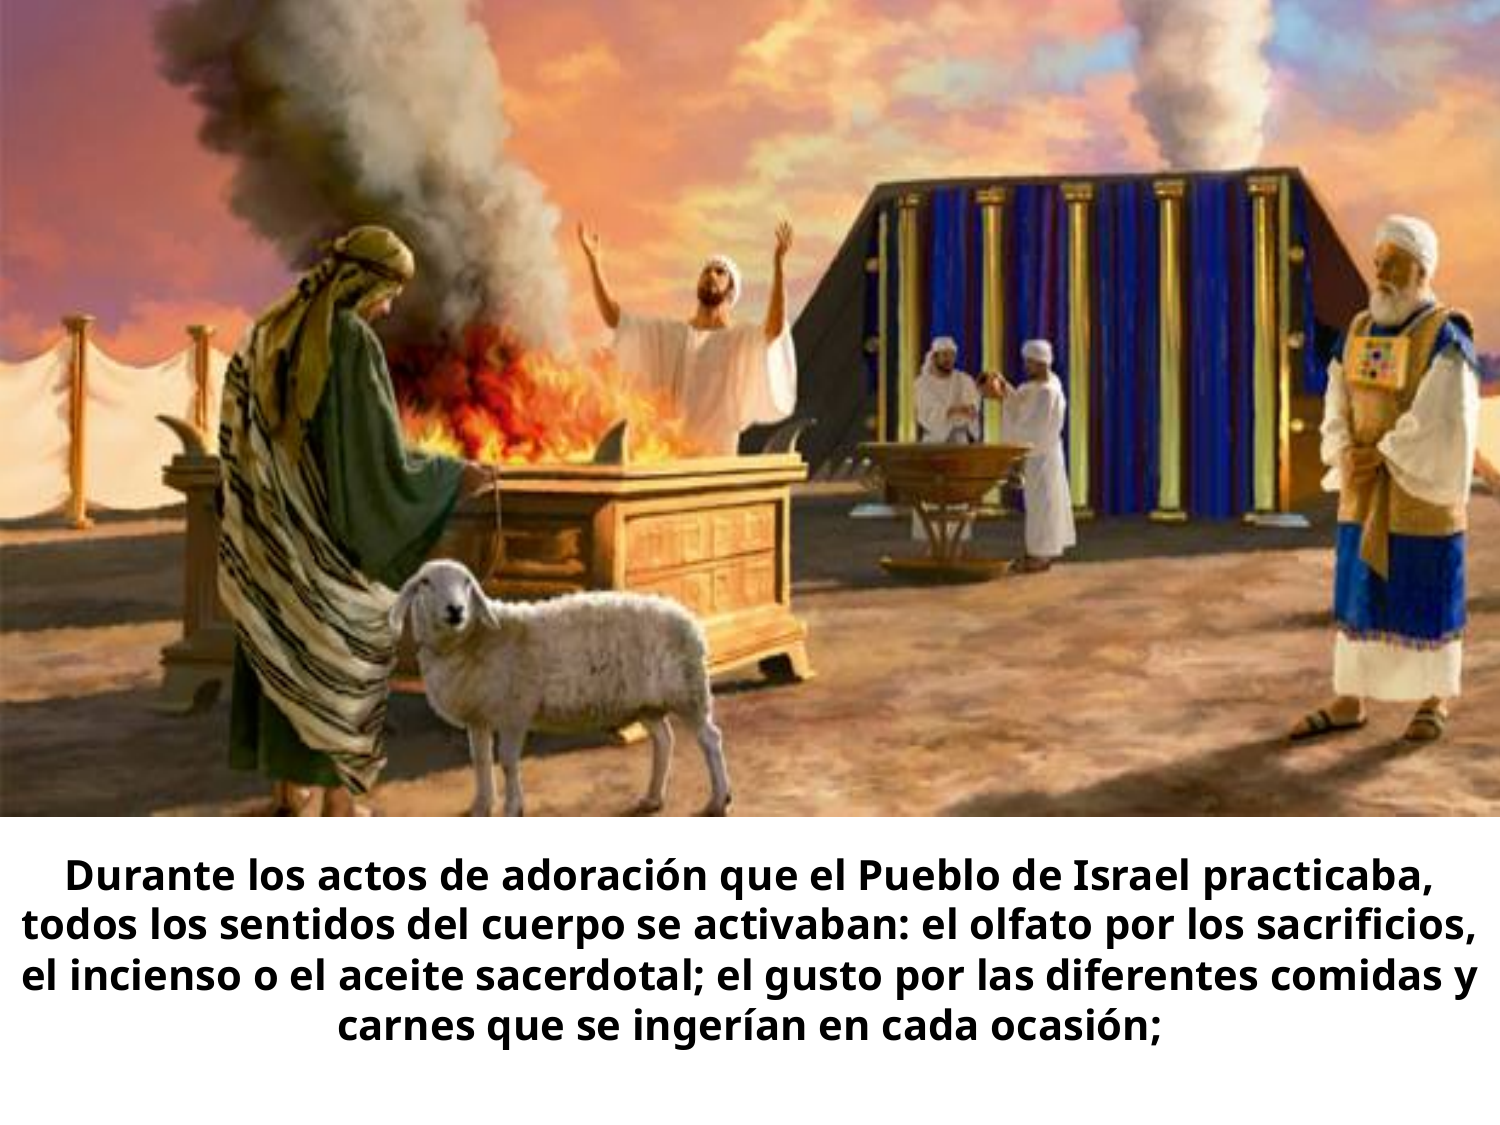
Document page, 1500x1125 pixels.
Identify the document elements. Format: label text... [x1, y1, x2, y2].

picture [0, 0, 1500, 817]
text_box Durante los actos de adoración que el Pueblo de Israel practicaba, todos los sentidos del cuerpo se activaban: el olfato por los sacrificios, el incienso o el aceite sacerdotal; el gusto por las diferentes comidas y carnes que se ingerían en cada ocasión; [0, 840, 1500, 1056]
